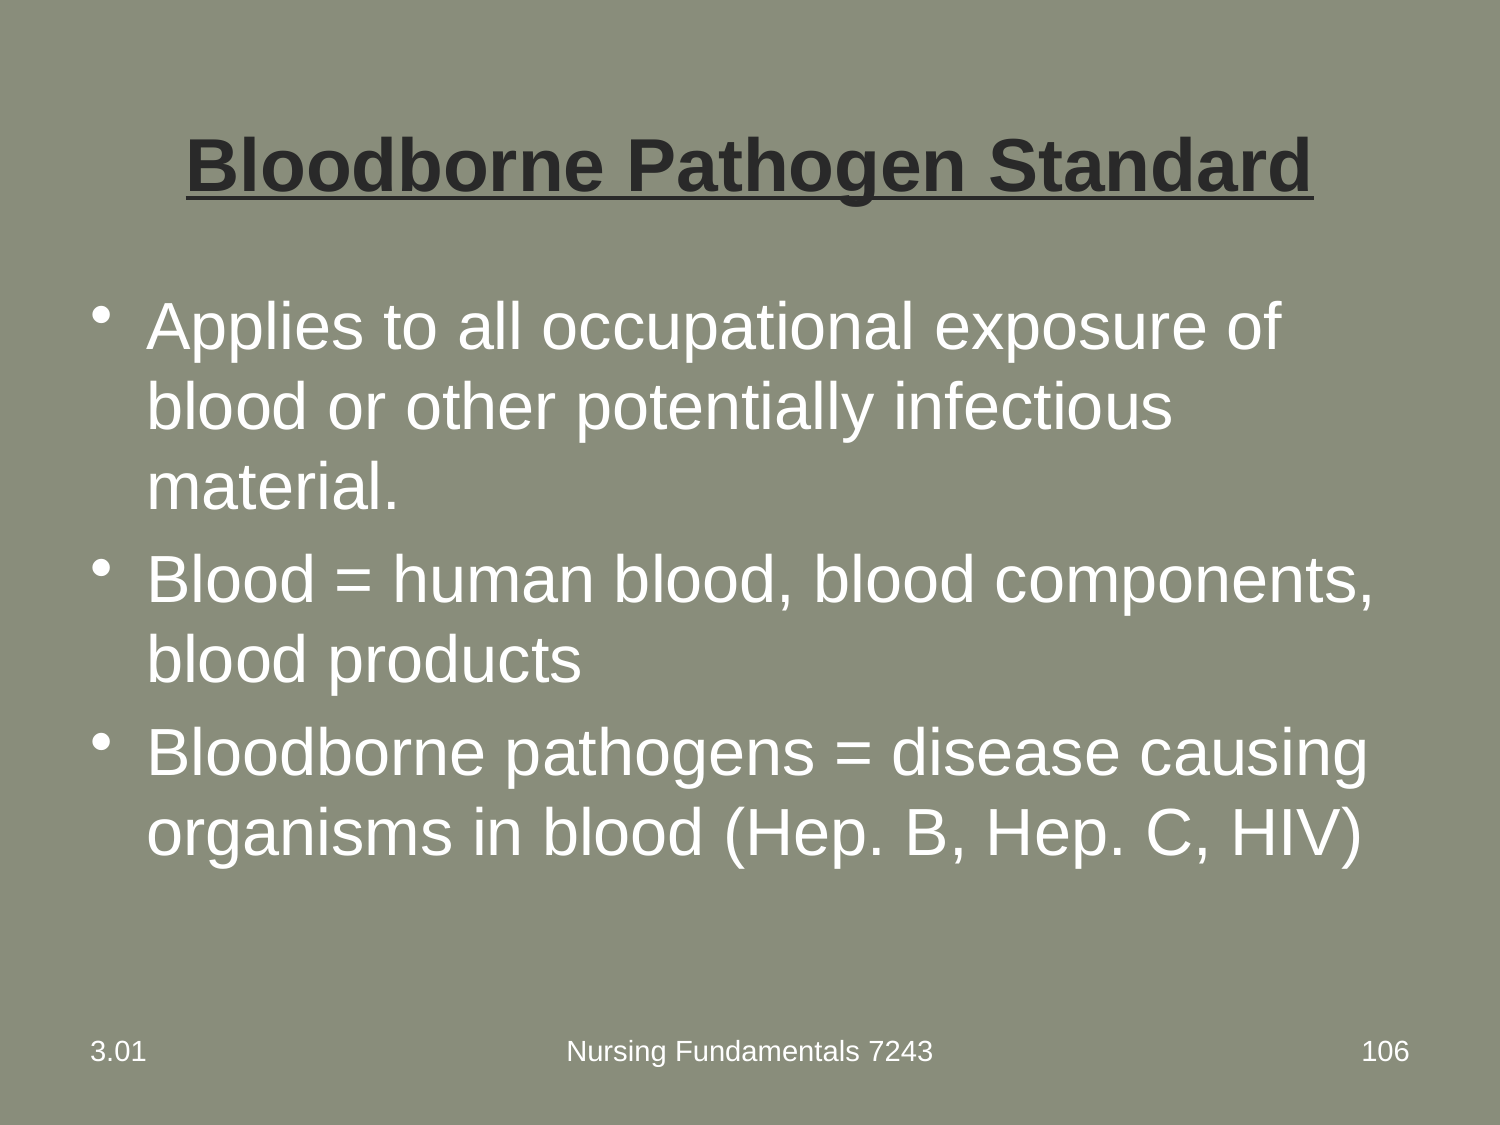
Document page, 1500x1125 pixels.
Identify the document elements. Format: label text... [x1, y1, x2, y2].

footer Nursing Fundamentals 7243 [512, 1024, 988, 1103]
title Bloodborne Pathogen Standard [75, 112, 1425, 275]
list Applies to all occupational exposure of blood or other potentially infectious material. Blood = human blood, blood components, blood products Bloodborne pathogens = disease causing organisms in blood (Hep. B, Hep. C, HIV) [75, 275, 1425, 938]
slide_number 3.01 [75, 1024, 425, 1103]
slide_number 106 [1074, 1024, 1425, 1103]
